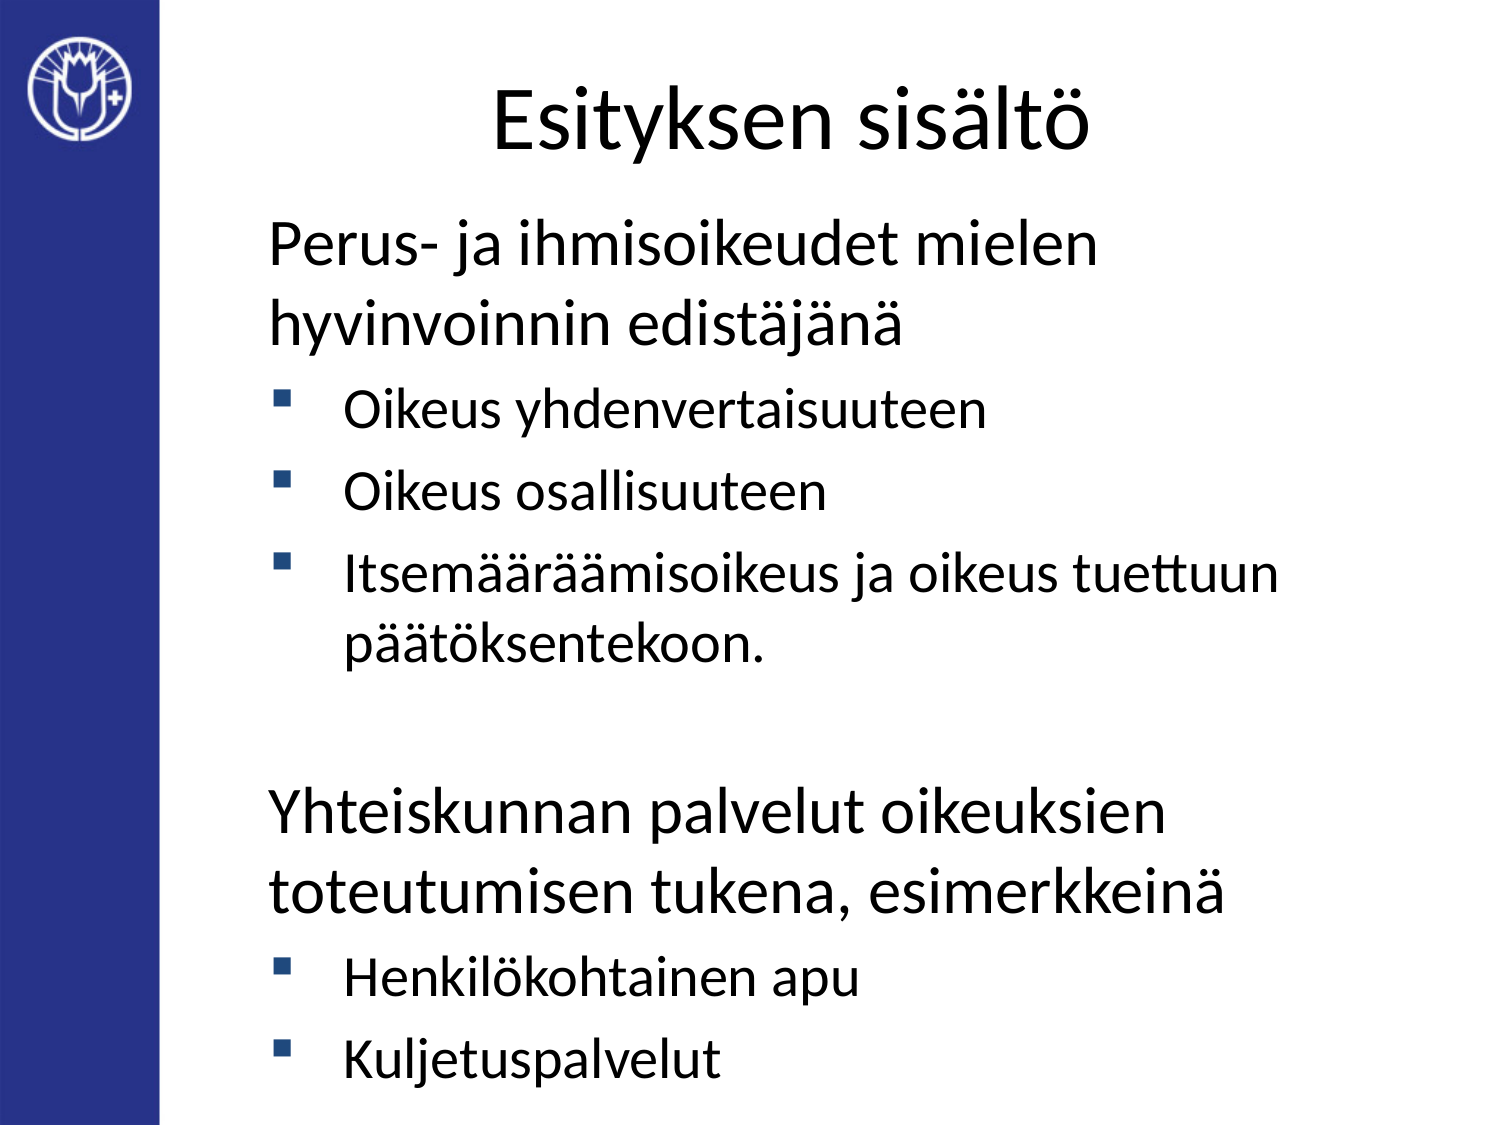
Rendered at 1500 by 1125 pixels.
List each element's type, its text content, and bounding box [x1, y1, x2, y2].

list Perus- ja ihmisoikeudet mielen hyvinvoinnin edistäjänä Oikeus yhdenvertaisuuteen Oikeus osallisuuteen Itsemääräämisoikeus ja oikeus tuettuun päätöksentekoon. Yhteiskunnan palvelut oikeuksien toteutumisen tukena, esimerkkeinä Henkilökohtainen apu Kuljetuspalvelut [253, 191, 1425, 934]
picture [0, 0, 1500, 1125]
title Esityksen sisältö [159, 19, 1425, 207]
